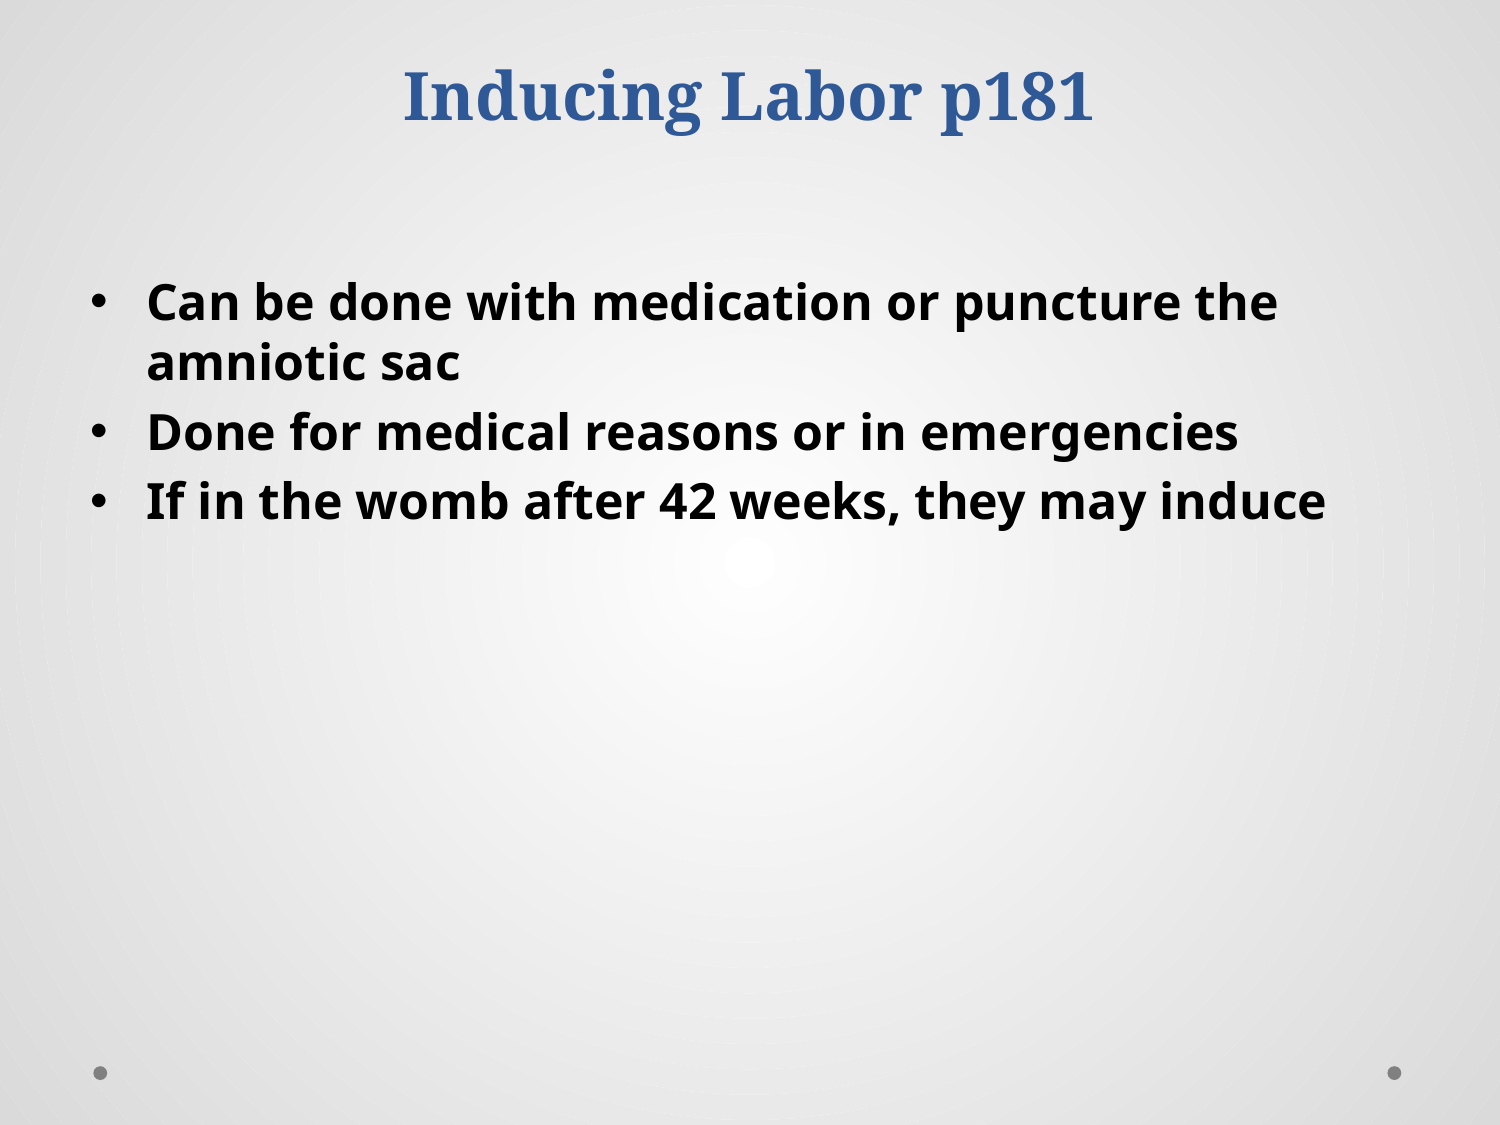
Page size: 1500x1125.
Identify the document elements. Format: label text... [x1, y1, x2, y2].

title Inducing Labor p181 [75, 0, 1425, 262]
list Can be done with medication or puncture the amniotic sac Done for medical reasons or in emergencies If in the womb after 42 weeks, they may induce [75, 262, 1425, 1005]
